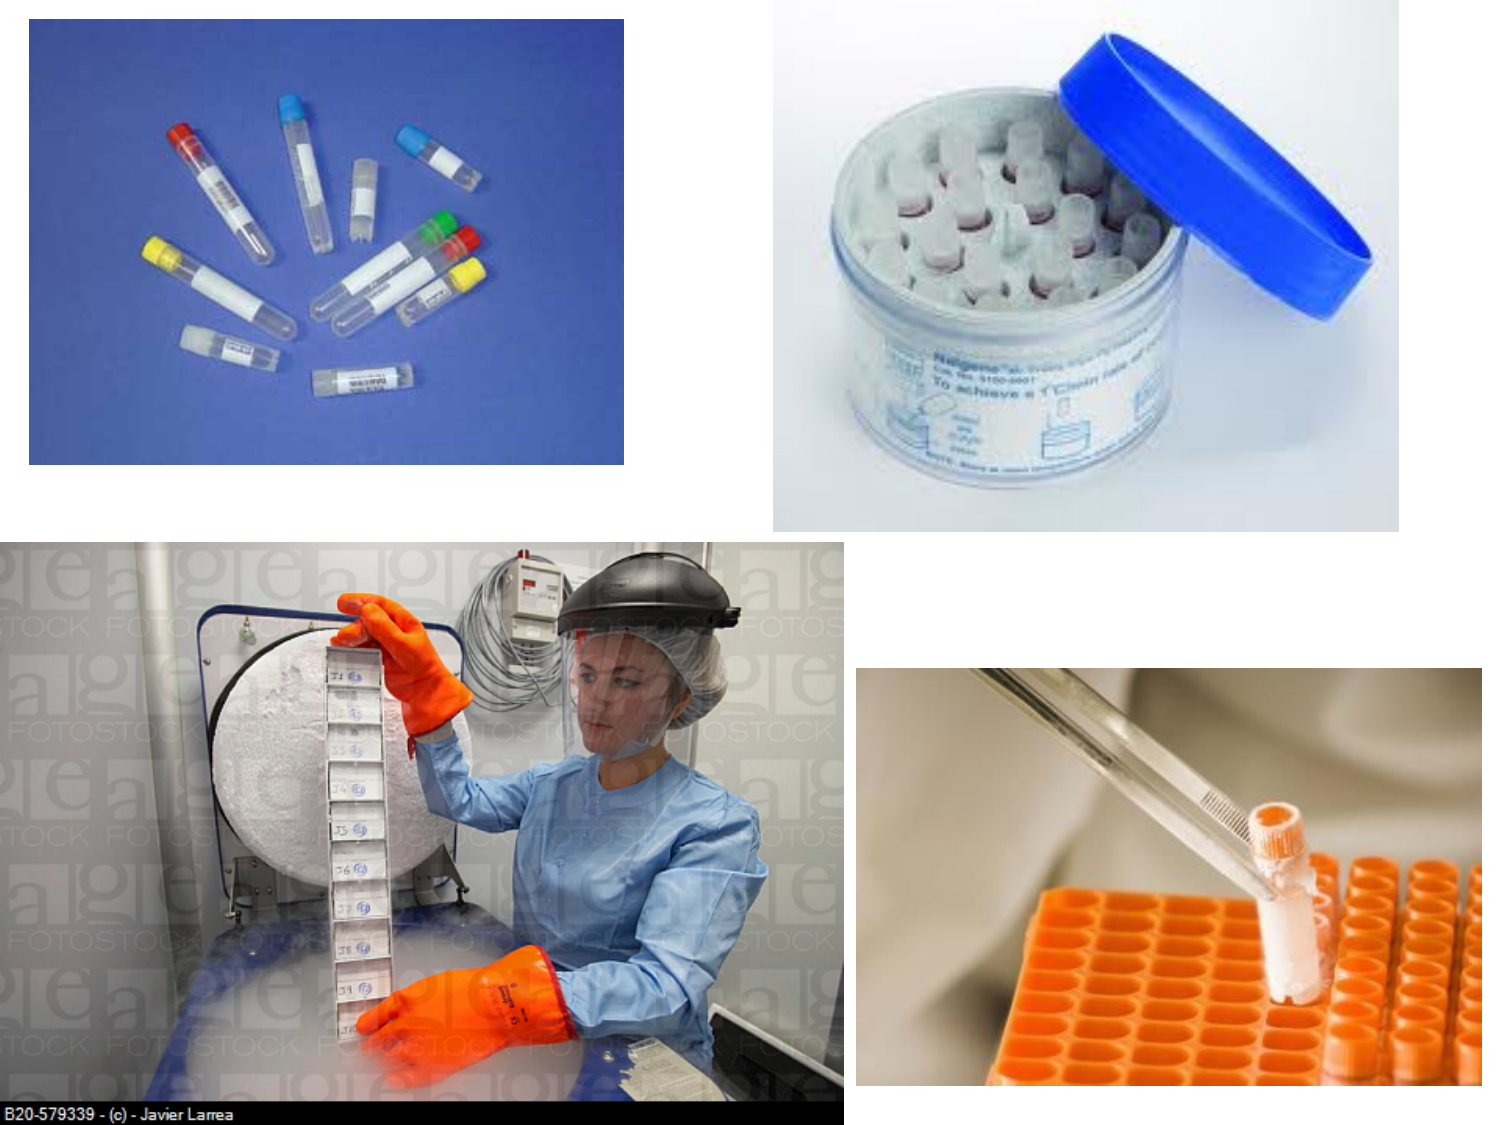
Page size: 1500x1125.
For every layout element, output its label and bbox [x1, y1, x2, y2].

picture [856, 668, 1482, 1087]
picture [773, 0, 1399, 532]
picture [0, 541, 844, 1125]
picture [29, 18, 624, 465]
